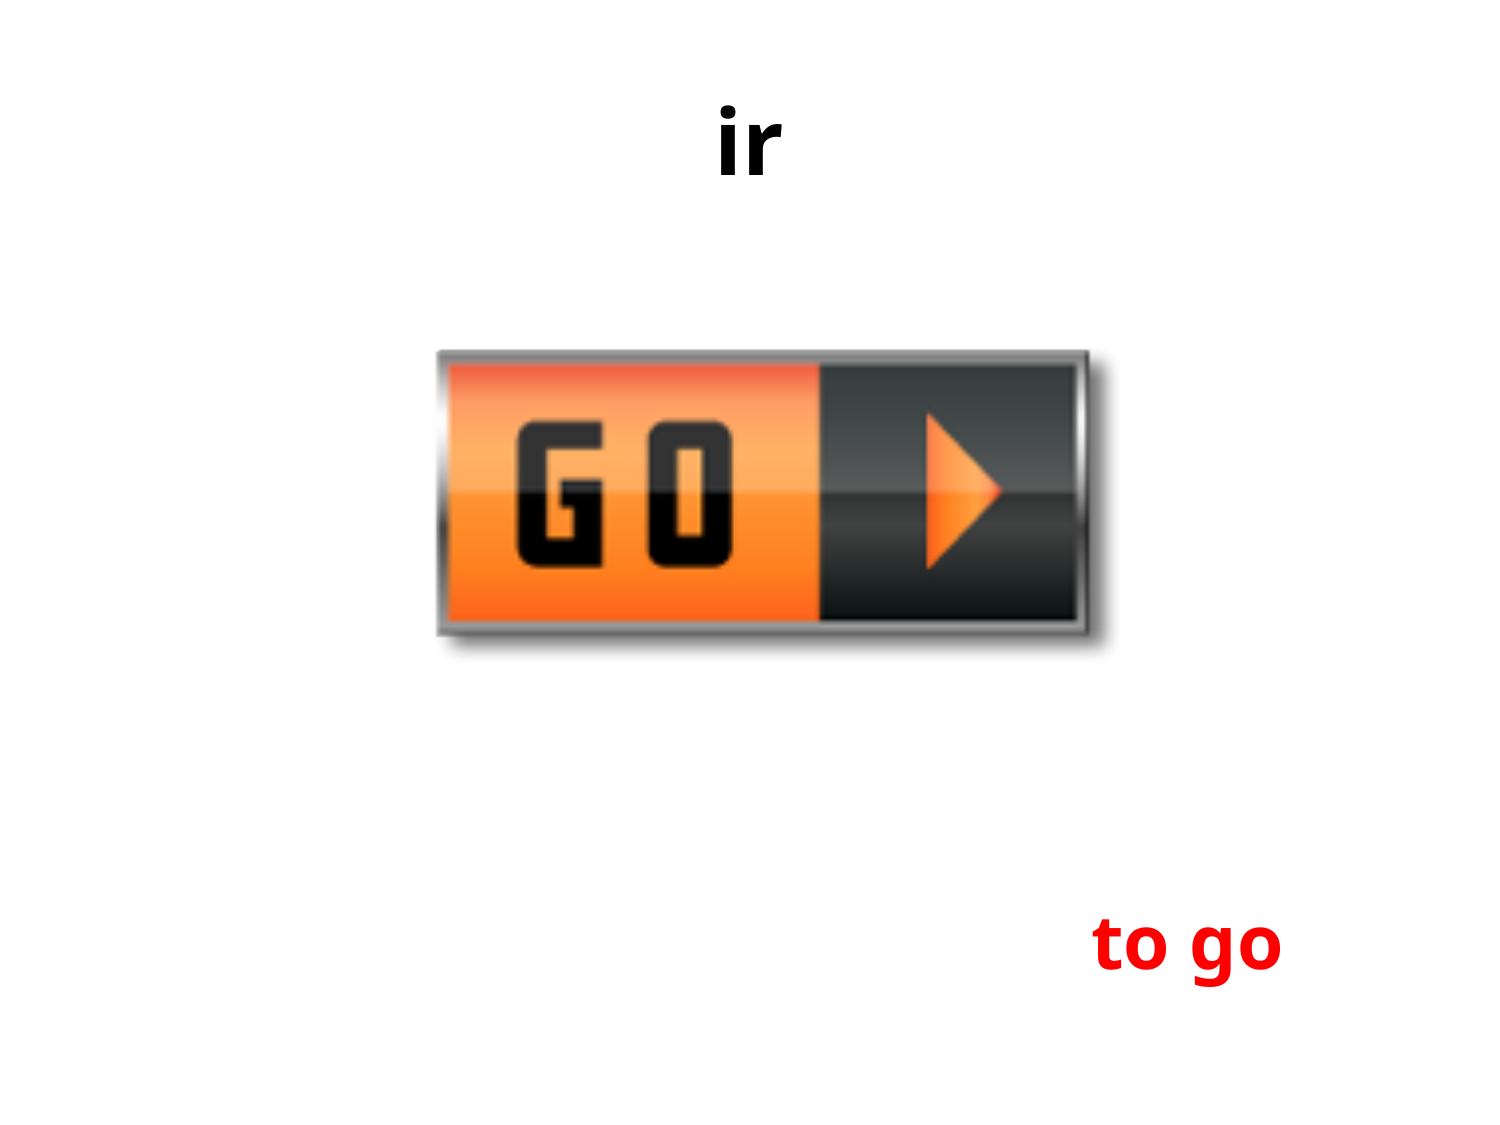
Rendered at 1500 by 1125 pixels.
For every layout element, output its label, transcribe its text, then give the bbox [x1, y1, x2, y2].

picture [424, 170, 1138, 884]
title ir [75, 45, 1425, 233]
text_box to go [950, 887, 1425, 993]
